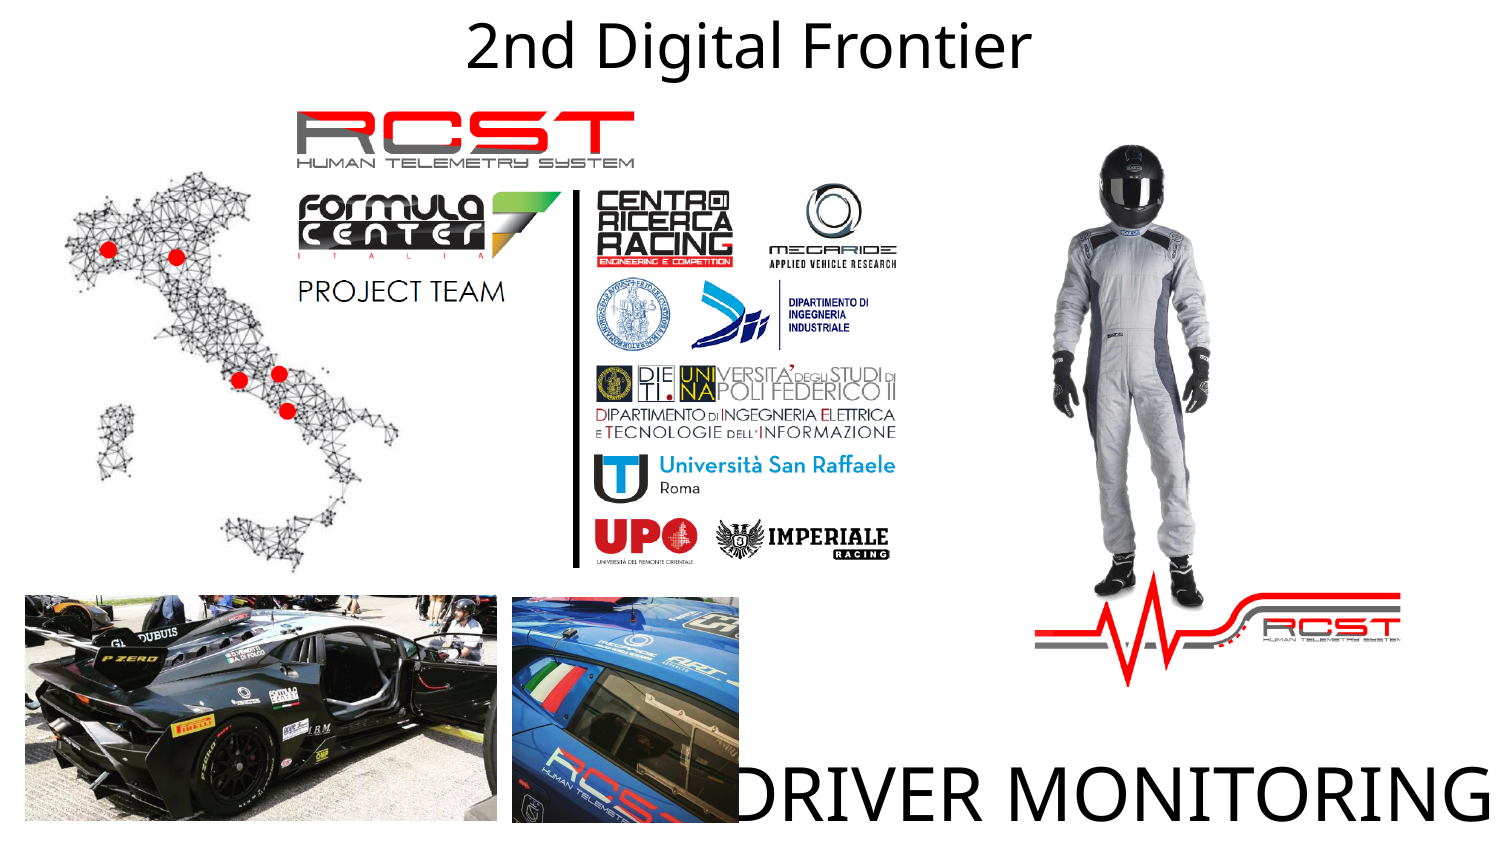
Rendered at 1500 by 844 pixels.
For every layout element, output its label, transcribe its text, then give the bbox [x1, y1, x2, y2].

picture [511, 597, 739, 823]
picture [31, 90, 907, 578]
text_box DRIVER MONITORING [713, 740, 1500, 842]
picture [25, 595, 497, 821]
picture [1034, 140, 1401, 687]
text_box 2nd Digital Frontier [454, 0, 1046, 87]
